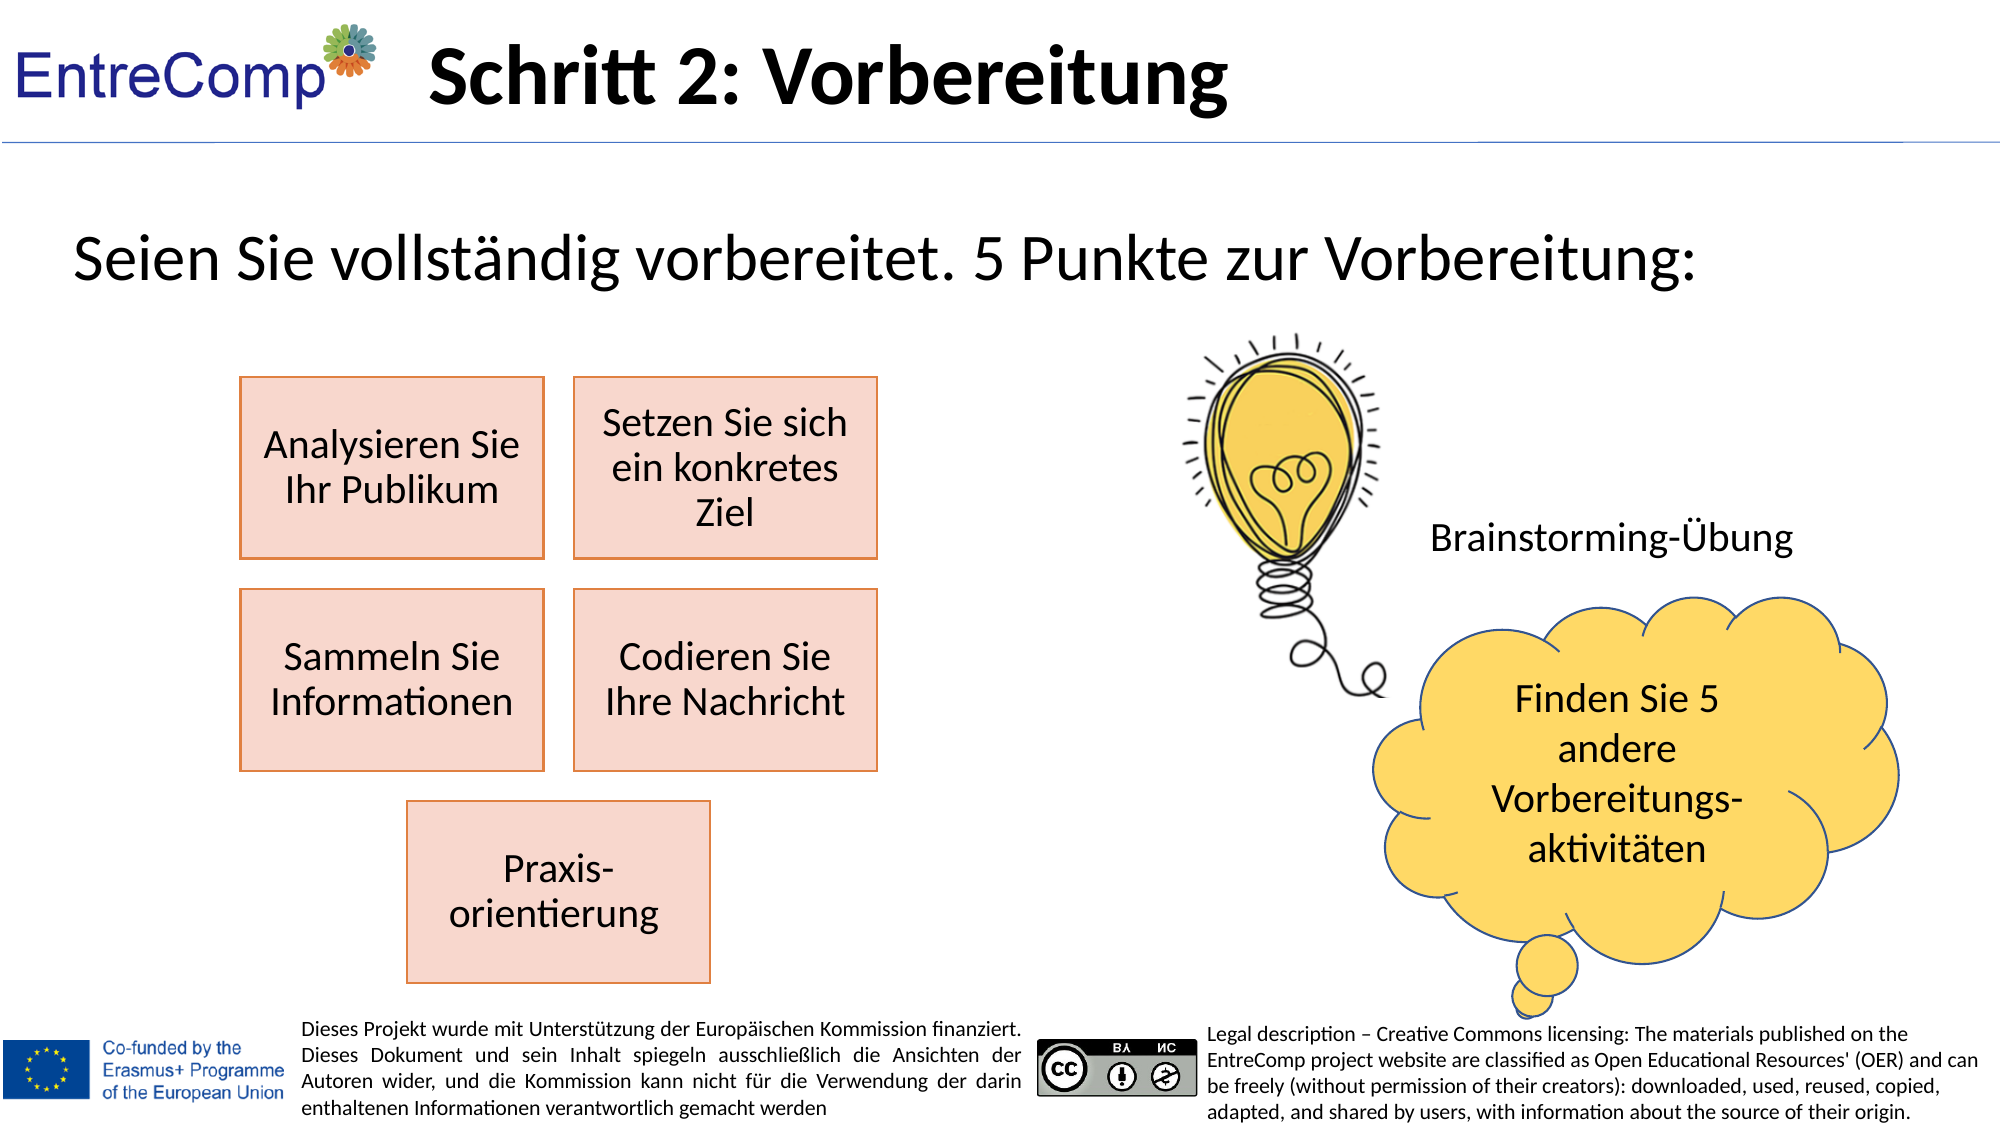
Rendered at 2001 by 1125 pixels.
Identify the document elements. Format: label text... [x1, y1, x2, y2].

picture [1001, 330, 1629, 698]
text_box Finden Sie 5 andere Vorbereitungs-aktivitäten [1372, 596, 1900, 1011]
text_box Dieses Projekt wurde mit Unterstützung der Europäischen Kommission finanziert. Dieses Dokument und sein Inhalt spiegeln ausschließlich die Ansichten der Autoren wider, und die Kommission kann nicht für die Verwendung der darin enthaltenen Informationen verantwortlich gemacht werden [286, 1007, 1038, 1125]
text_box Legal description – Creative Commons licensing: The materials published on the EntreComp project website are classified as Open Educational Resources' (OER) and can be freely (without permission of their creators): downloaded, used, reused, copied, adapted, and shared by users, with information about the source of their origin. [1192, 1011, 2000, 1125]
picture [2, 1036, 291, 1103]
picture [11, 18, 381, 122]
picture [1037, 1039, 1198, 1097]
text_box Schritt 2: Vorbereitung [413, 12, 1942, 130]
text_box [164, 376, 953, 983]
text_box Seien Sie vollständig vorbereitet. 5 Punkte zur Vorbereitung: [58, 206, 1932, 302]
text_box Brainstorming-Übung [1629, 501, 1809, 567]
